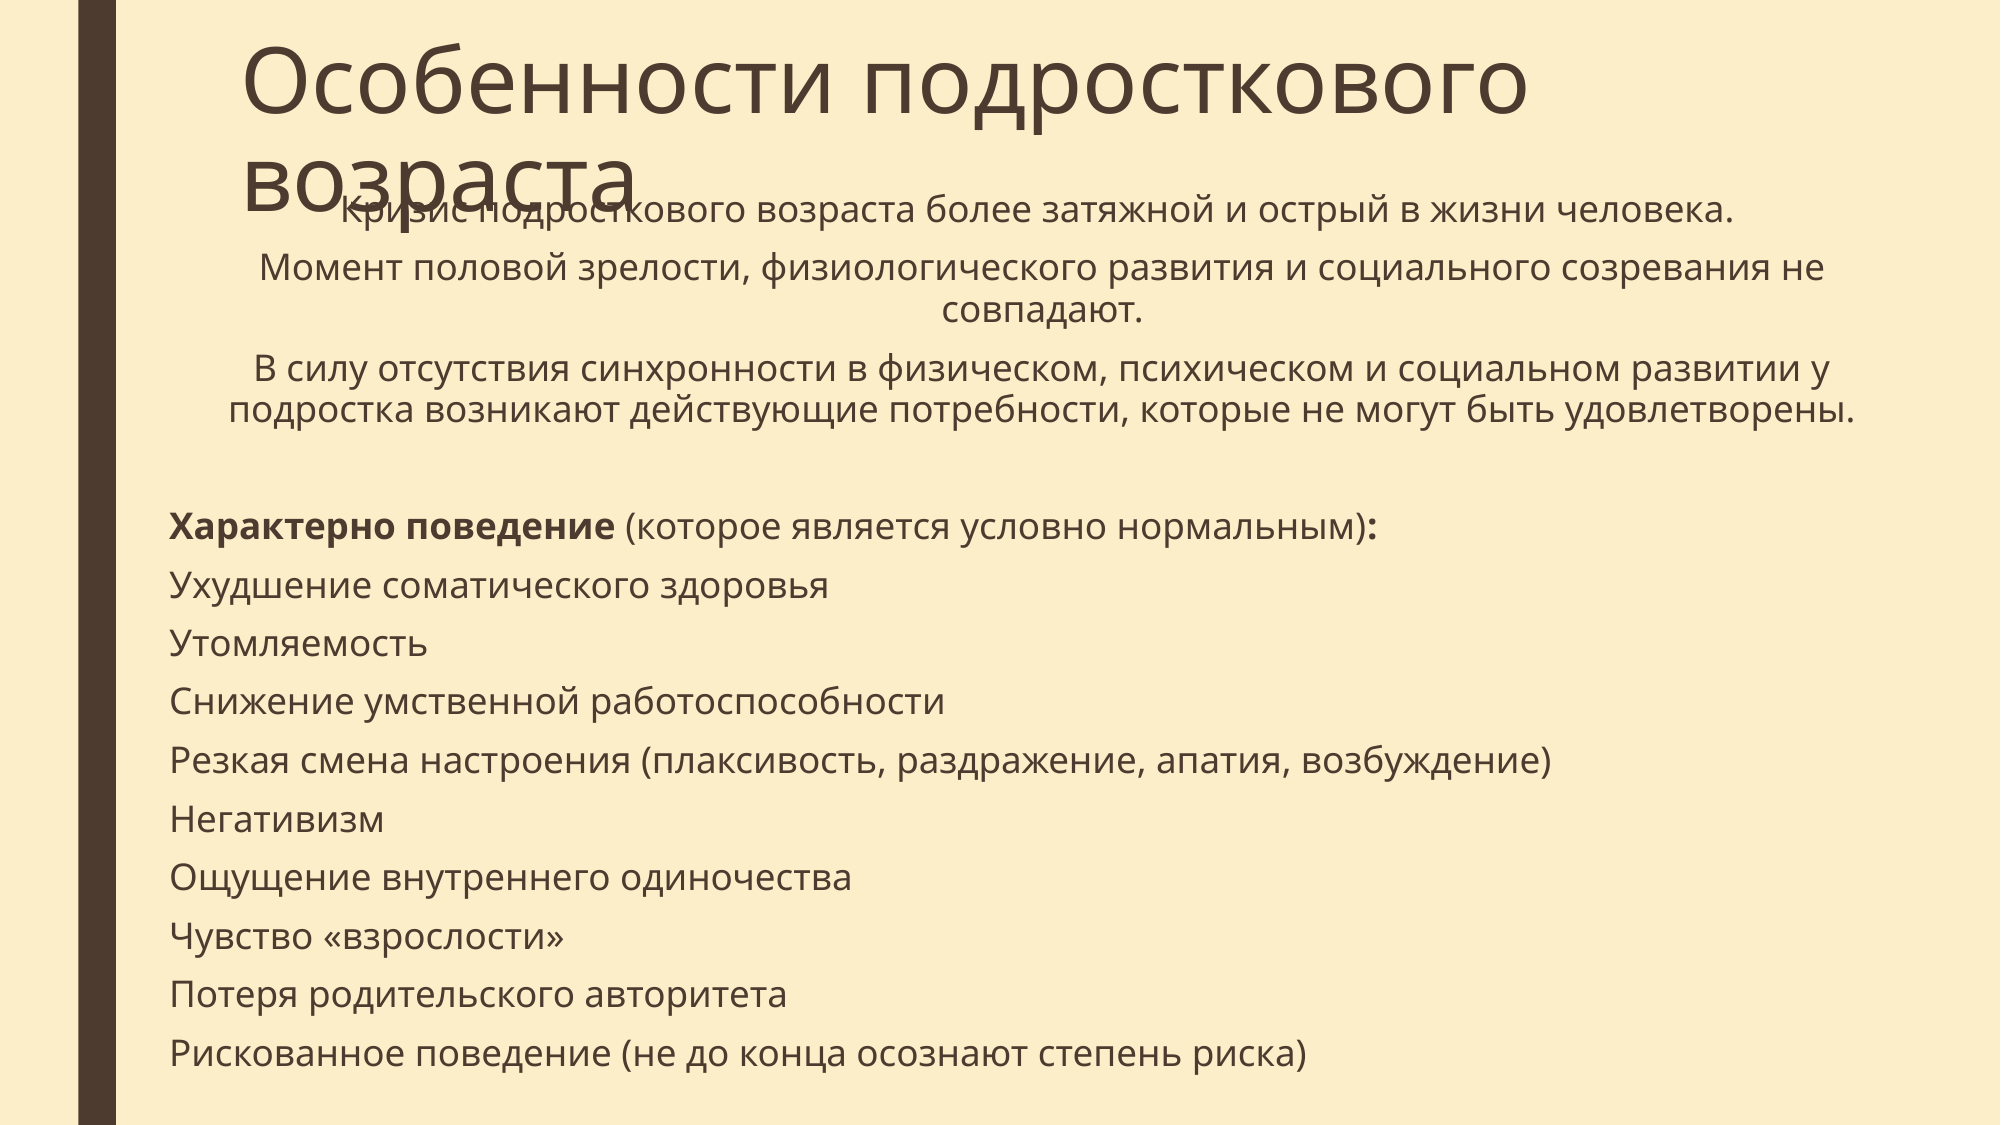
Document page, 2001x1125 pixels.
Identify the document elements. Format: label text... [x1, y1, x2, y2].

list Кризис подросткового возраста более затяжной и острый в жизни человека. Момент половой зрелости, физиологического развития и социального созревания не совпадают. В силу отсутствия синхронности в физическом, психическом и социальном развитии у подростка возникают действующие потребности, которые не могут быть удовлетворены. Характерно поведение (которое является условно нормальным): Ухудшение соматического здоровья Утомляемость Снижение умственной работоспособности Резкая смена настроения (плаксивость, раздражение, апатия, возбуждение) Негативизм Ощущение внутреннего одиночества Чувство «взрослости» Потеря родительского авторитета Рискованное поведение (не до конца осознают степень риска) [154, 181, 1931, 1088]
title Особенности подросткового возраста [225, 27, 1800, 181]
